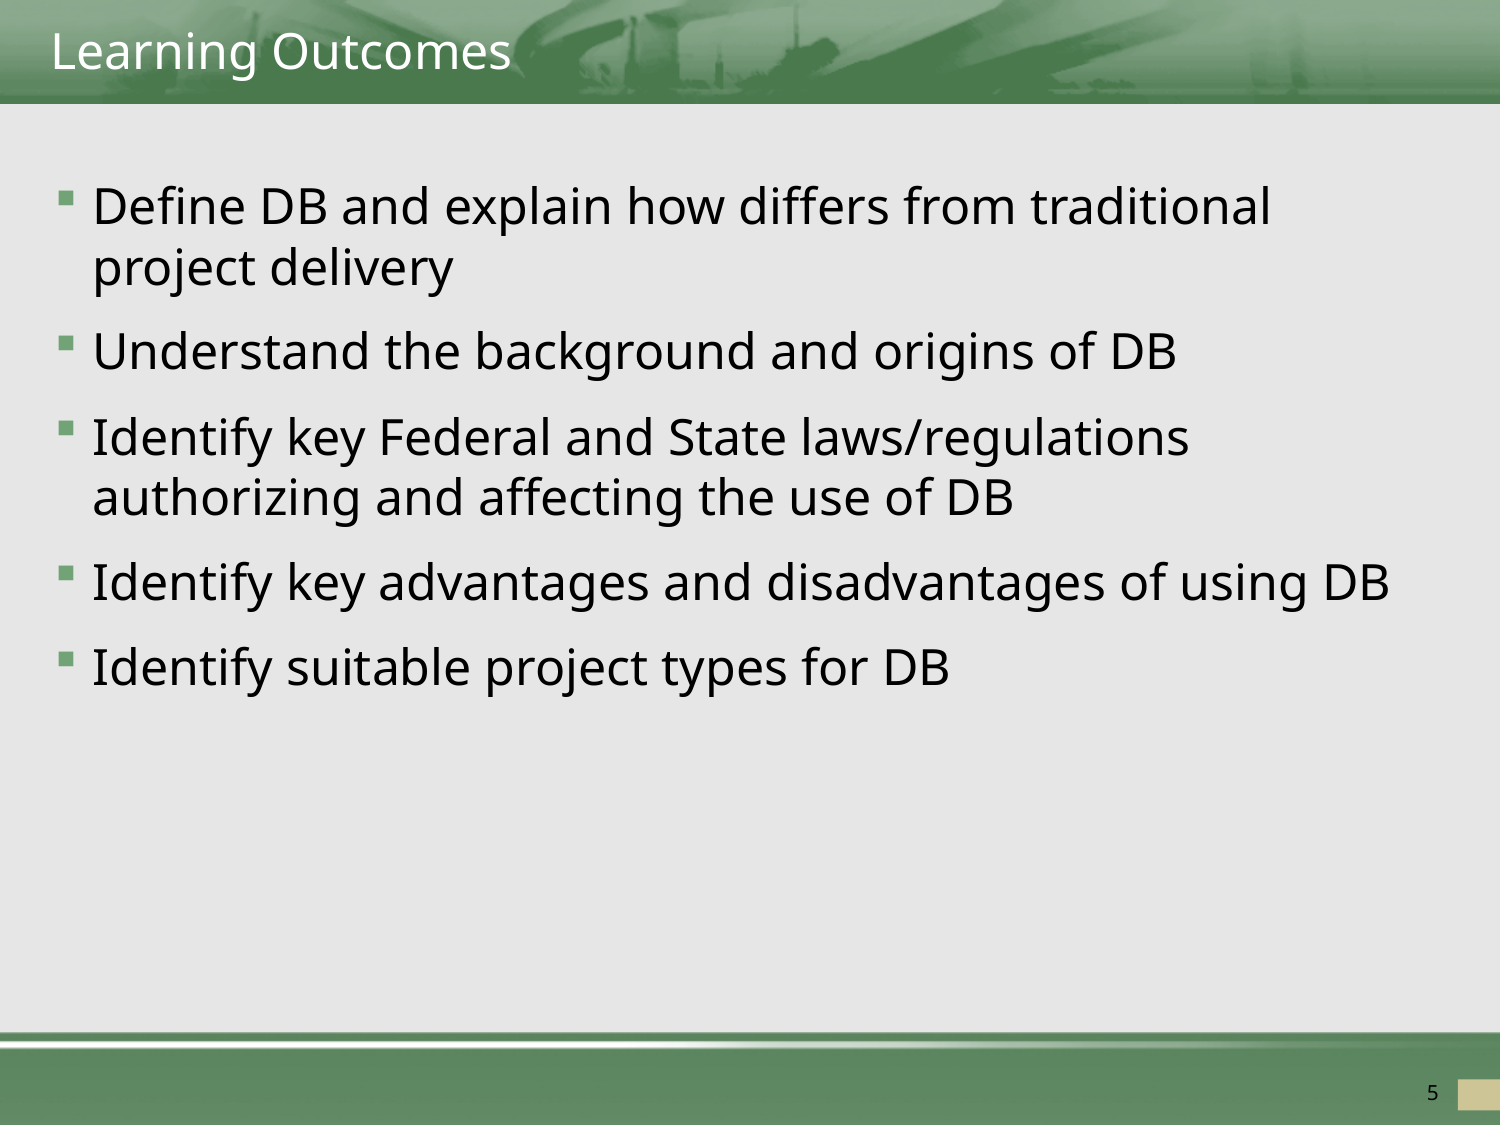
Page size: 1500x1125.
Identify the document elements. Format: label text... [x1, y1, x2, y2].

title Learning Outcomes [50, 12, 1421, 89]
list Define DB and explain how differs from traditional project delivery Understand the background and origins of DB Identify key Federal and State laws/regulations authorizing and affecting the use of DB Identify key advantages and disadvantages of using DB Identify suitable project types for DB [54, 174, 1446, 1015]
